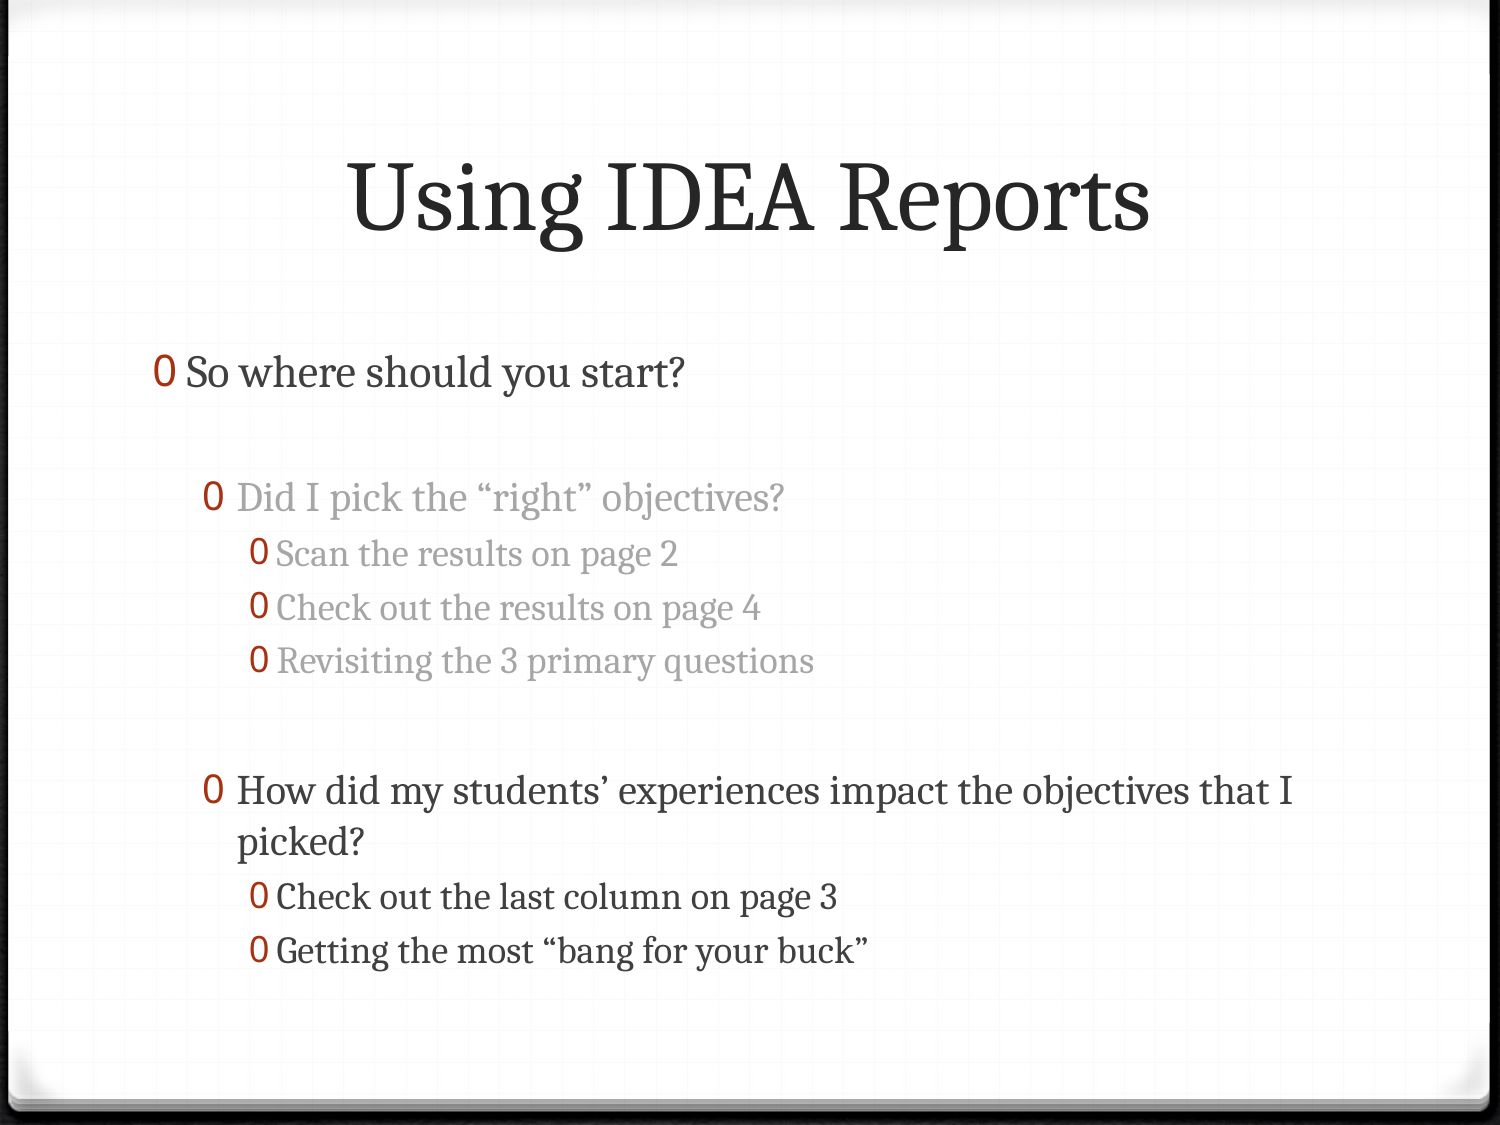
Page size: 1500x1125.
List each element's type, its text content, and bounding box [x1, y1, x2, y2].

list So where should you start? Did I pick the “right” objectives? Scan the results on page 2 Check out the results on page 4 Revisiting the 3 primary questions How did my students’ experiences impact the objectives that I picked? Check out the last column on page 3 Getting the most “bang for your buck” [137, 334, 1363, 983]
title Using IDEA Reports [90, 71, 1410, 309]
picture [0, 0, 1500, 1125]
